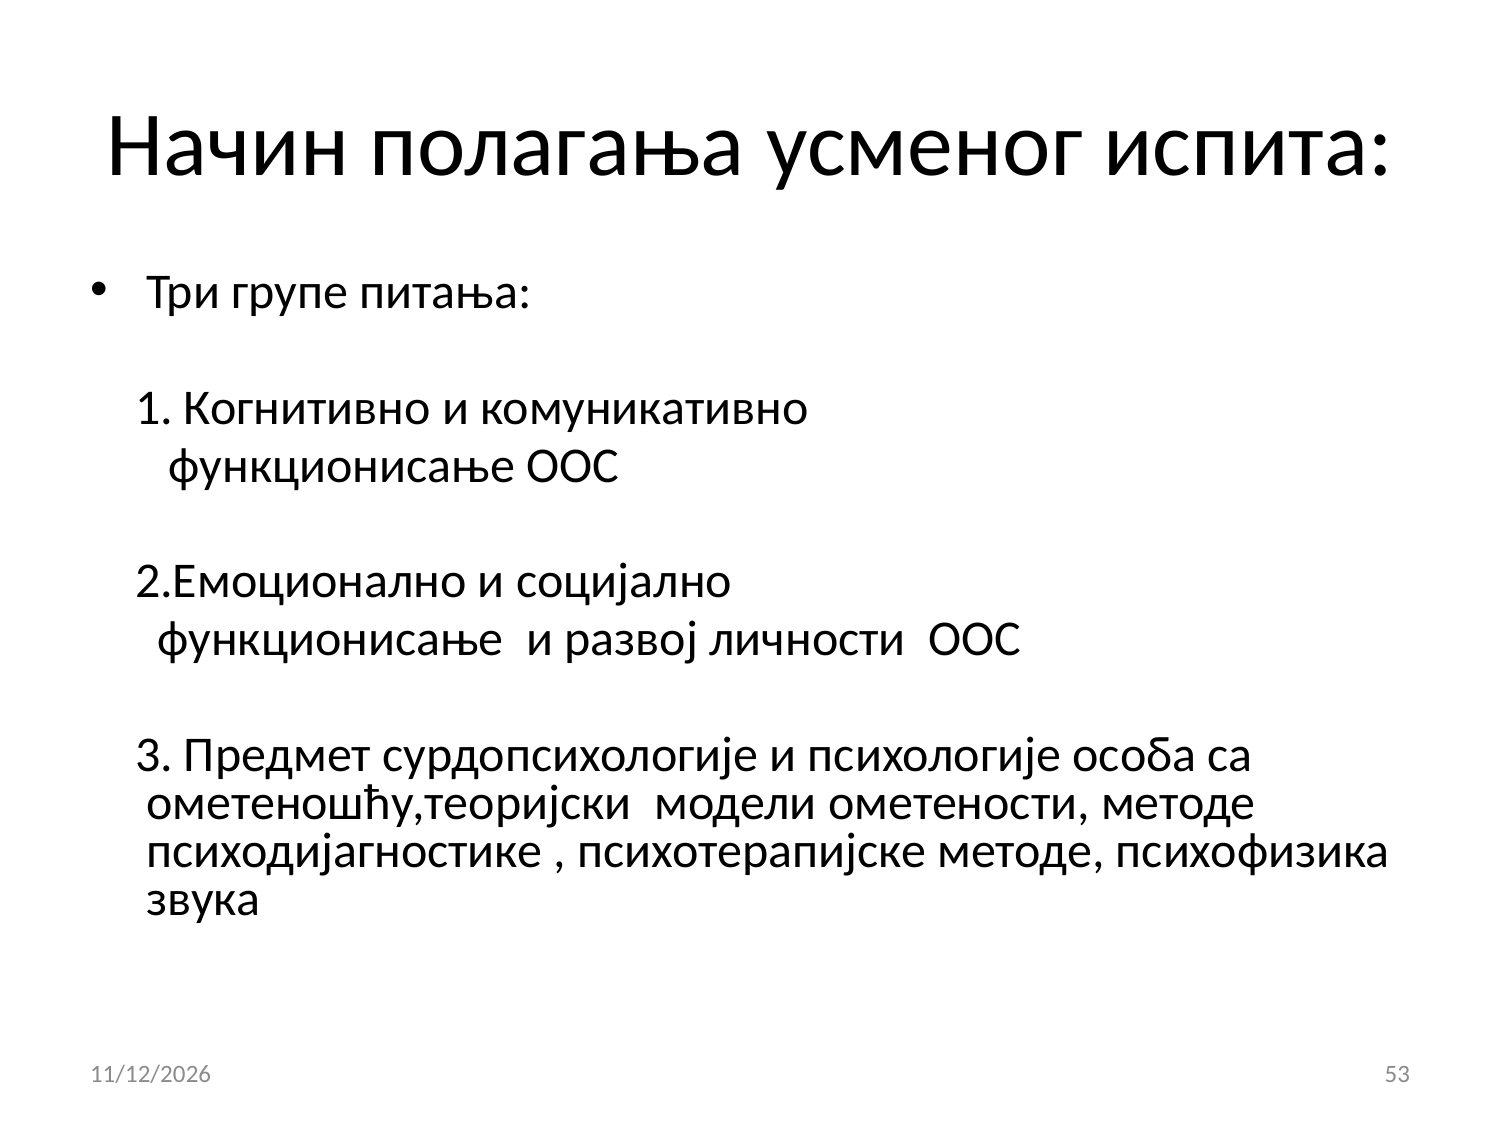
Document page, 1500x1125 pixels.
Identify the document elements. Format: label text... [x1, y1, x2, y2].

title Начин полагања усменог испита: [75, 45, 1425, 233]
slide_number 53 [1074, 1042, 1425, 1103]
list Три групе питања: 1. Когнитивно и комуникативно функционисање ООС 2.Емоционално и социјално функционисање и развој личности ООС 3. Предмет сурдопсихологије и психологије особа са ометеношћу,теоријски модели ометености, методе психодијагностике , психотерапијске методе, психофизика звука [75, 262, 1425, 1005]
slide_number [75, 1042, 425, 1103]
